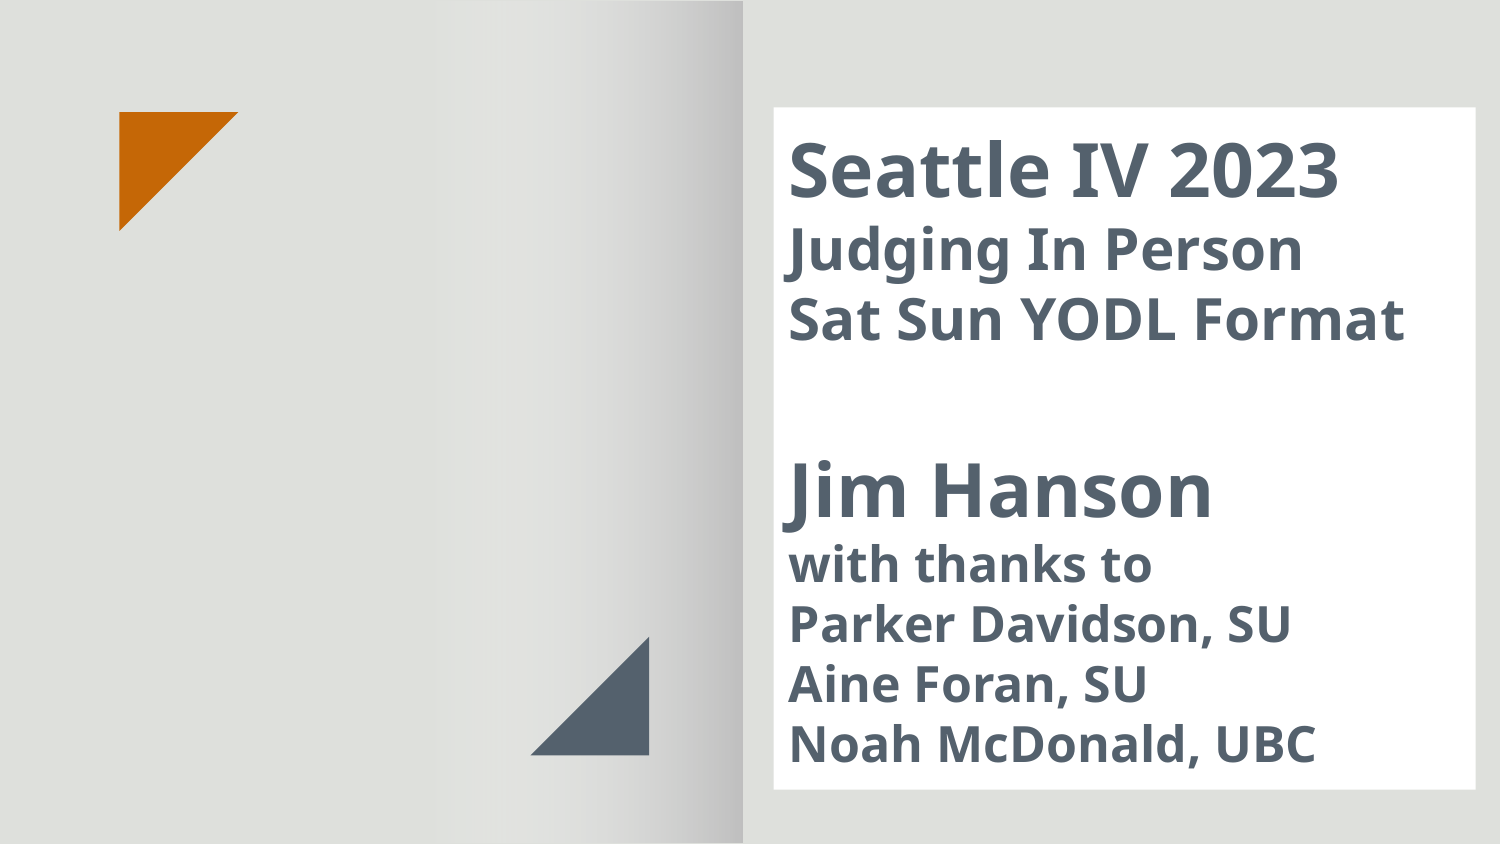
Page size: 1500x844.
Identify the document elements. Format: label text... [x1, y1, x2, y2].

title Seattle IV 2023 Judging In Person Sat Sun YODL Format Jim Hanson with thanks to Parker Davidson, SU Aine Foran, SU Noah McDonald, UBC [773, 107, 1476, 790]
subtitle [852, 624, 1341, 744]
